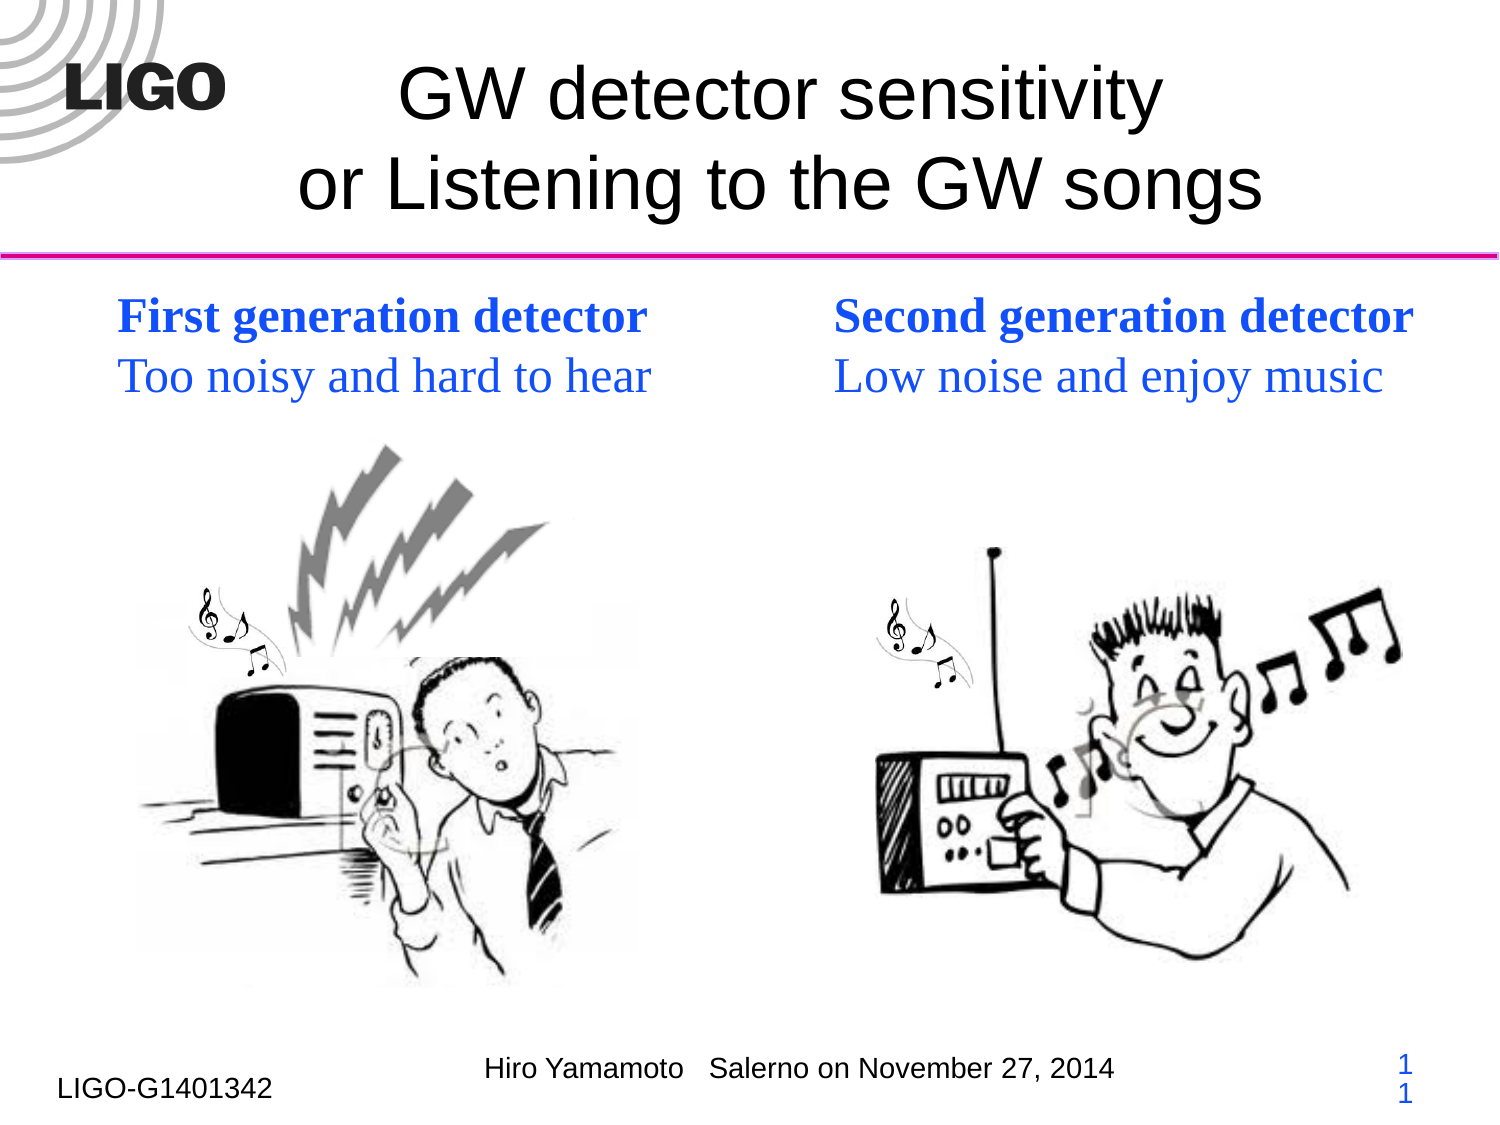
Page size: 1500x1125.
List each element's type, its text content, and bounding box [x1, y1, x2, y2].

text_box Second generation detector Low noise and enjoy music [818, 274, 1430, 410]
picture [137, 439, 638, 988]
picture [874, 547, 1403, 963]
text_box First generation detector Too noisy and hard to hear [102, 274, 667, 410]
slide_number 11 [1382, 1035, 1435, 1090]
picture [0, 0, 225, 164]
text_box GW detector sensitivity or Listening to the GW songs [187, 37, 1375, 250]
